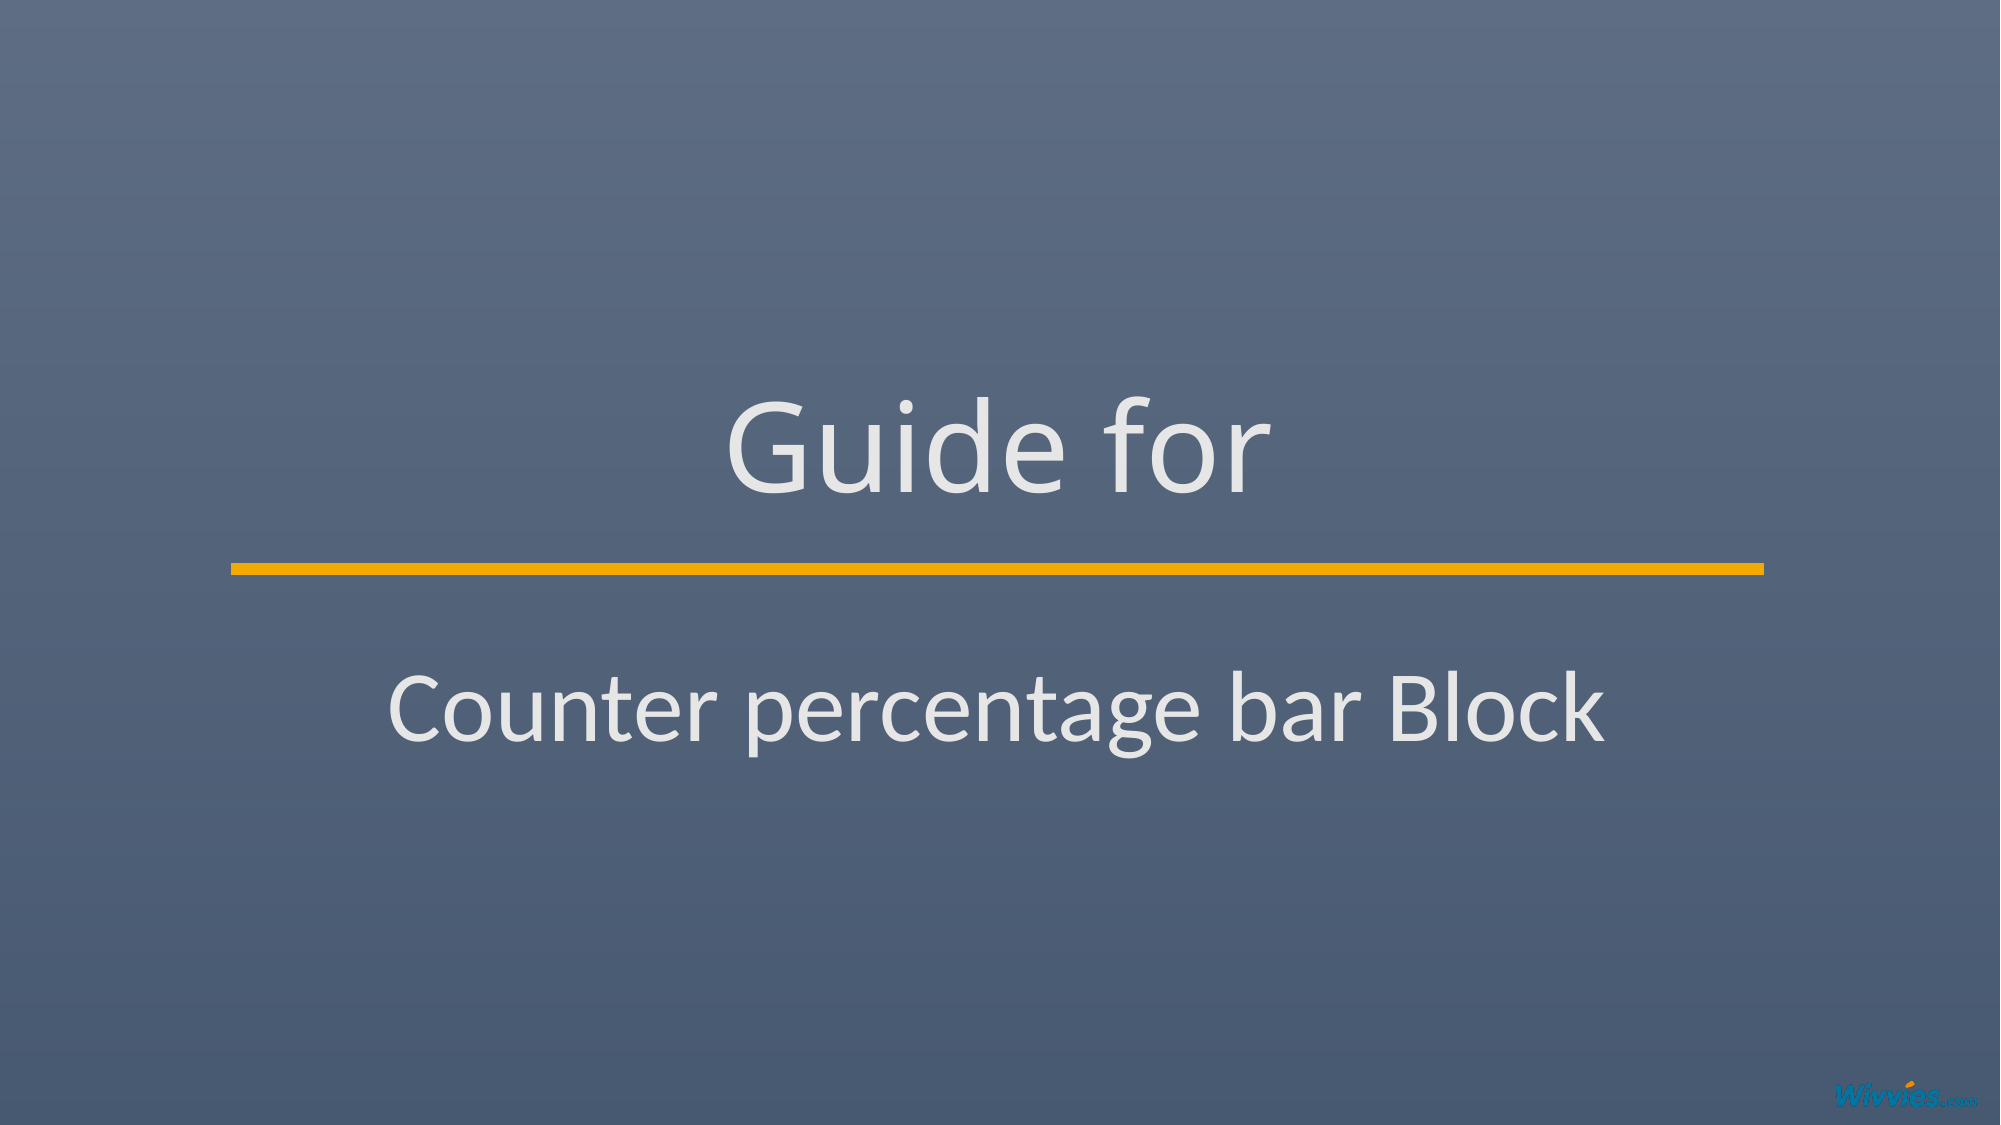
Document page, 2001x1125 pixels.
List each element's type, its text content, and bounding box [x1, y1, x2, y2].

title Guide for [247, 374, 1748, 527]
picture [1836, 1081, 1977, 1107]
picture [1907, 1097, 1911, 1107]
picture [1868, 1094, 1874, 1107]
list Counter percentage bar Block [247, 611, 1748, 807]
picture [1895, 1096, 1902, 1107]
picture [1880, 1094, 1889, 1107]
picture [1844, 1097, 1850, 1107]
